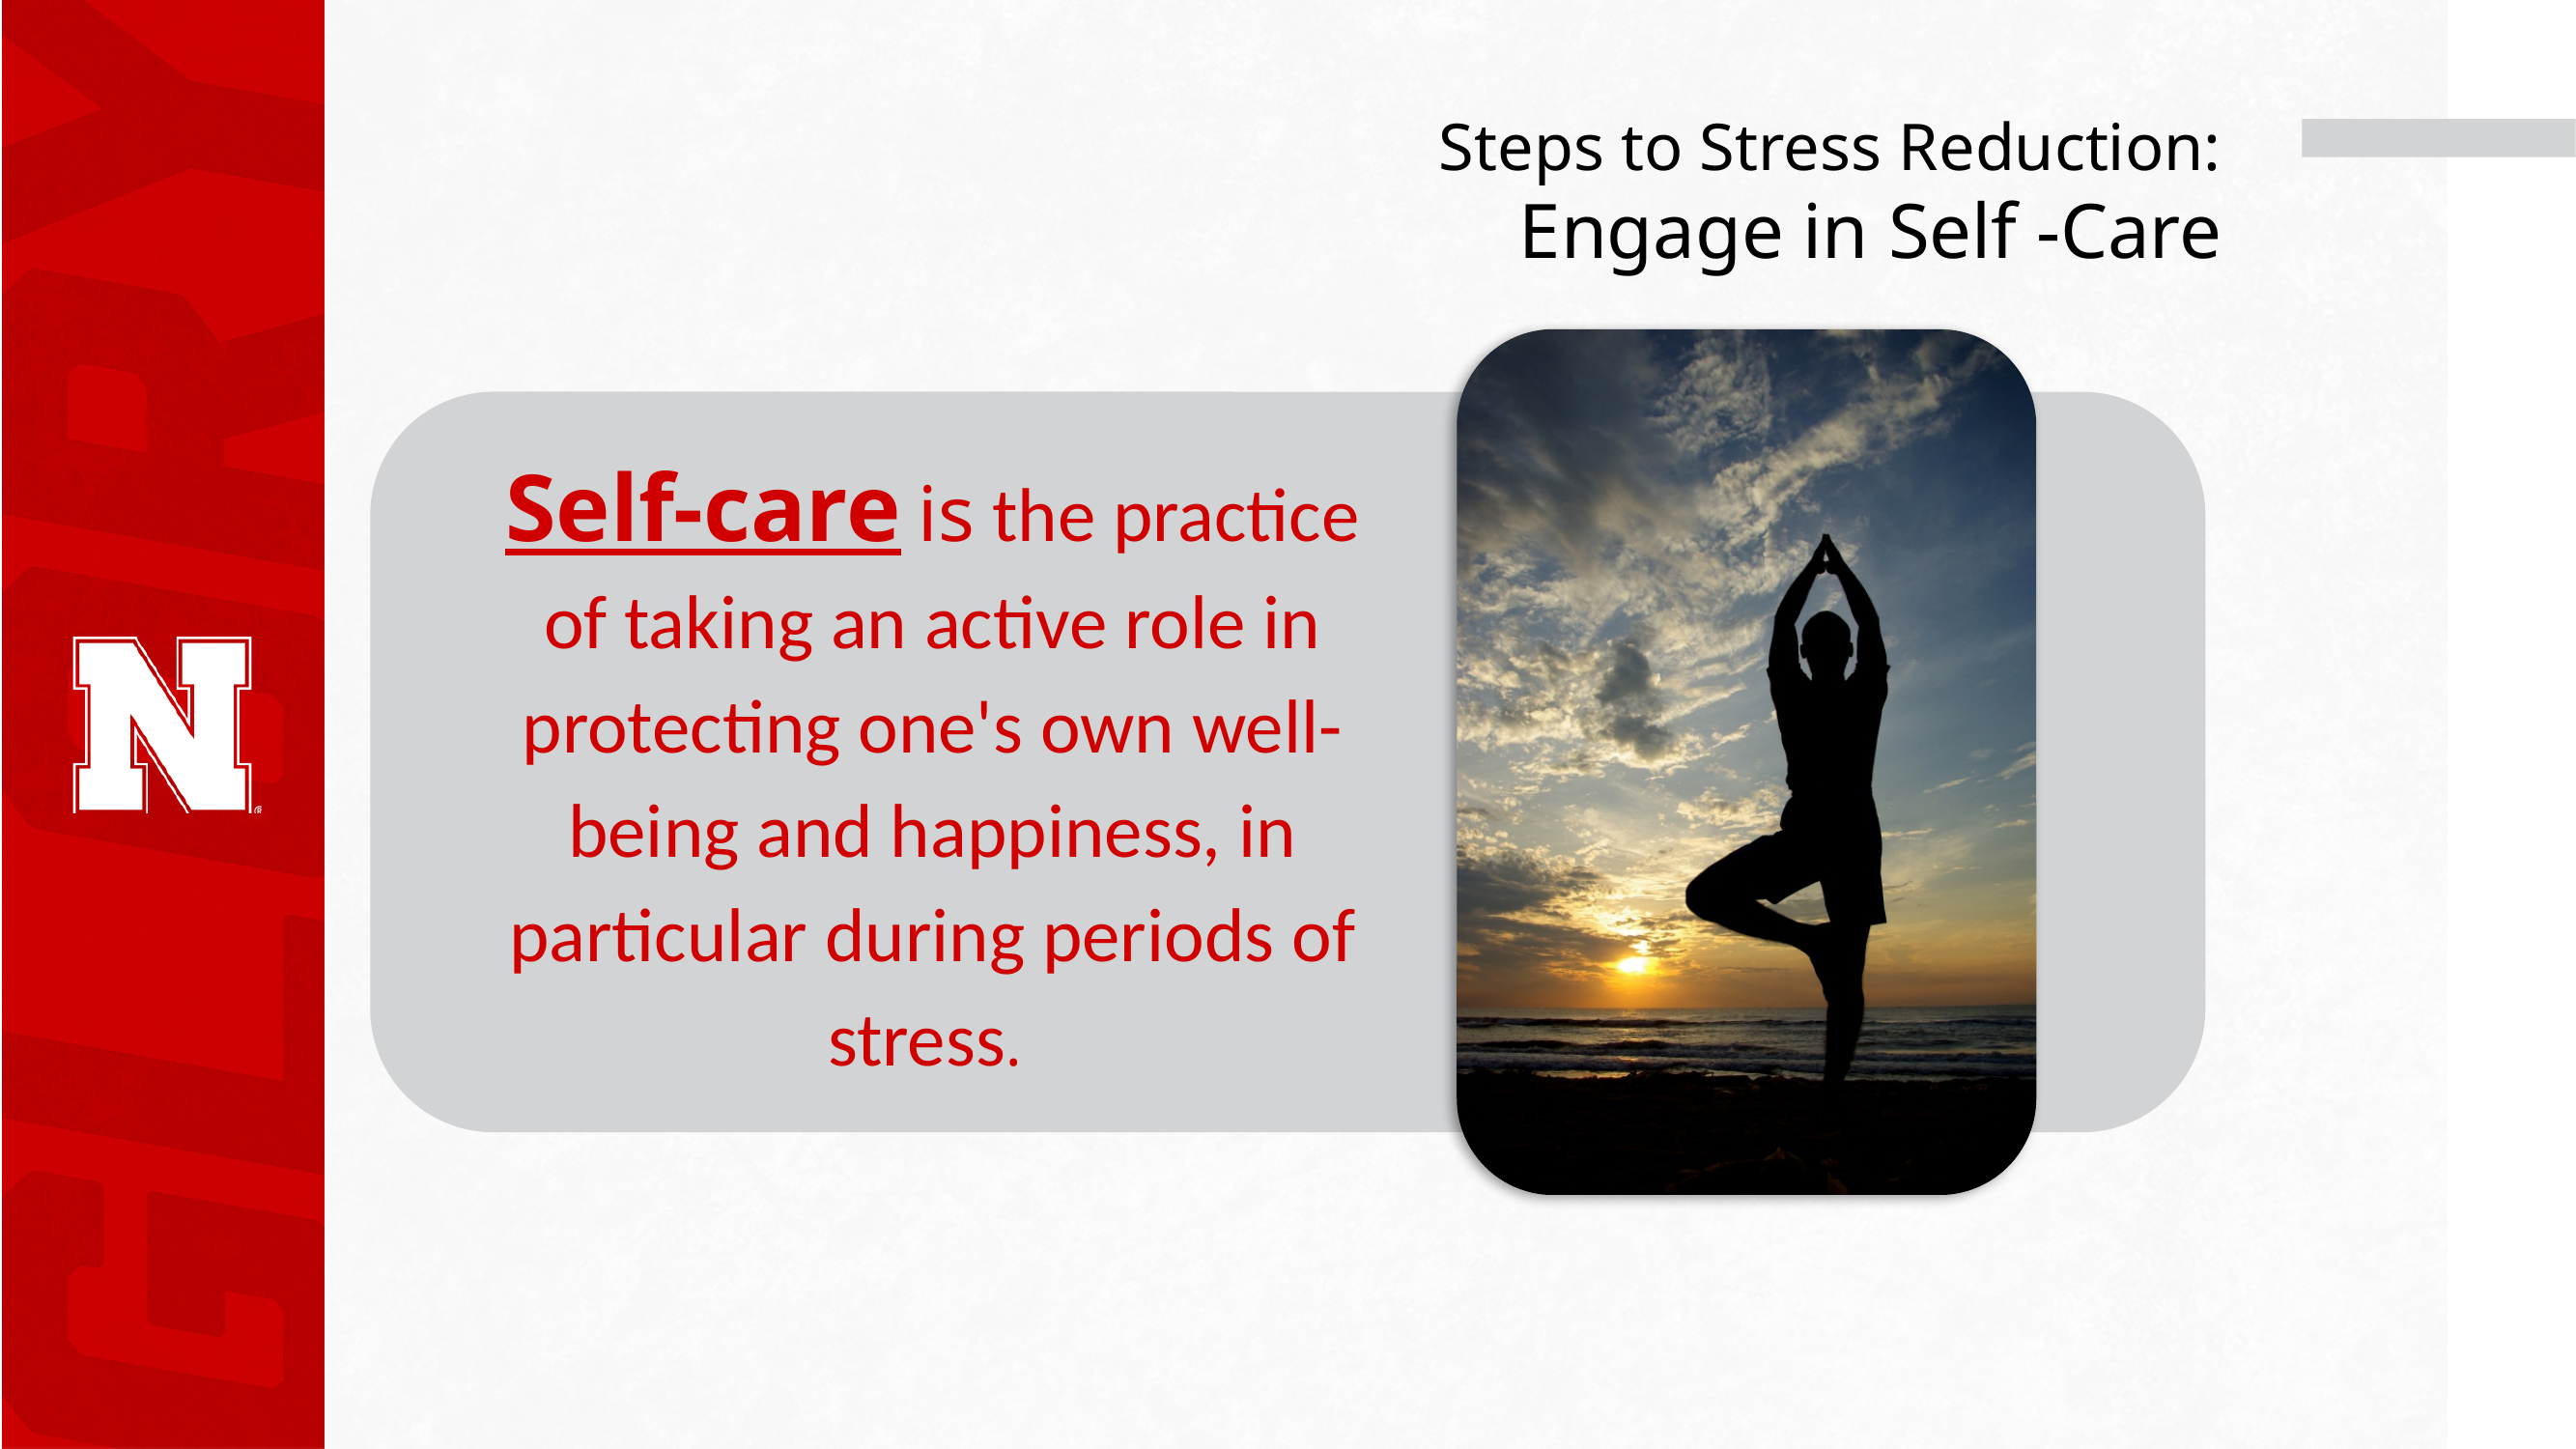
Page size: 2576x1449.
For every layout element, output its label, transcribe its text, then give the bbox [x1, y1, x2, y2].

picture [2, 0, 2448, 1449]
list Self-care is the practice of taking an active role in protecting one's own well-being and happiness, in particular during periods of stress. [454, 423, 1411, 1100]
text_box [2042, 391, 2206, 1133]
title Steps to Stress Reduction: Engage in Self -Care [491, 96, 2242, 174]
text_box [370, 391, 1450, 1133]
